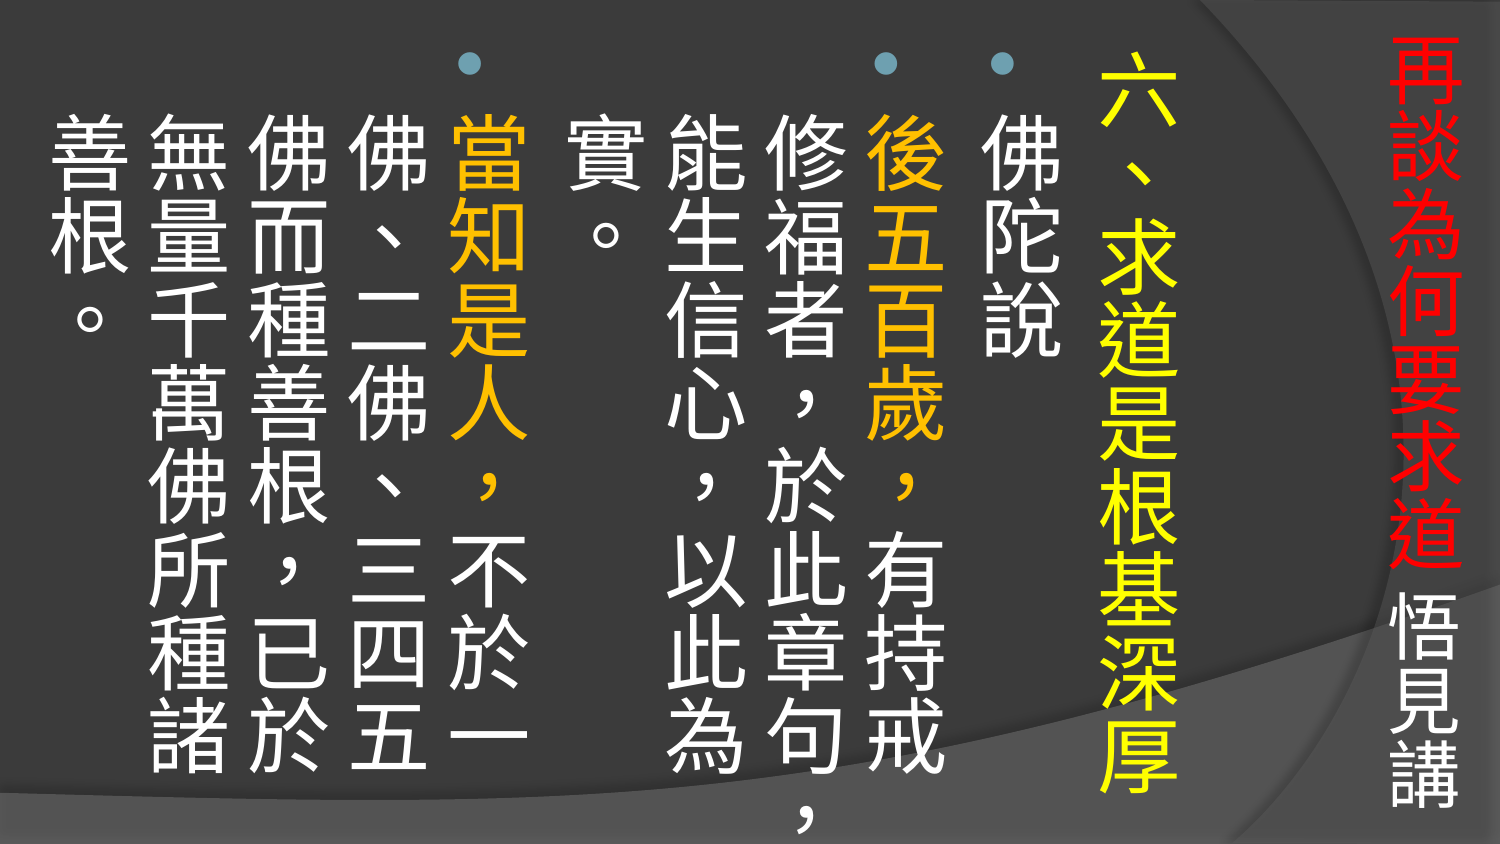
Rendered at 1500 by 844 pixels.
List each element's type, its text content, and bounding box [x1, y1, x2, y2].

list 六、求道是根基深厚 佛陀說 後五百歲，有持戒修福者，於此章句，能生信心，以此為實。 當知是人，不於一佛、二佛、三四五佛而種善根，已於無量千萬佛所種諸善根。 [29, 27, 1365, 820]
title 再談為何要求道 悟見講 [1364, 21, 1483, 820]
